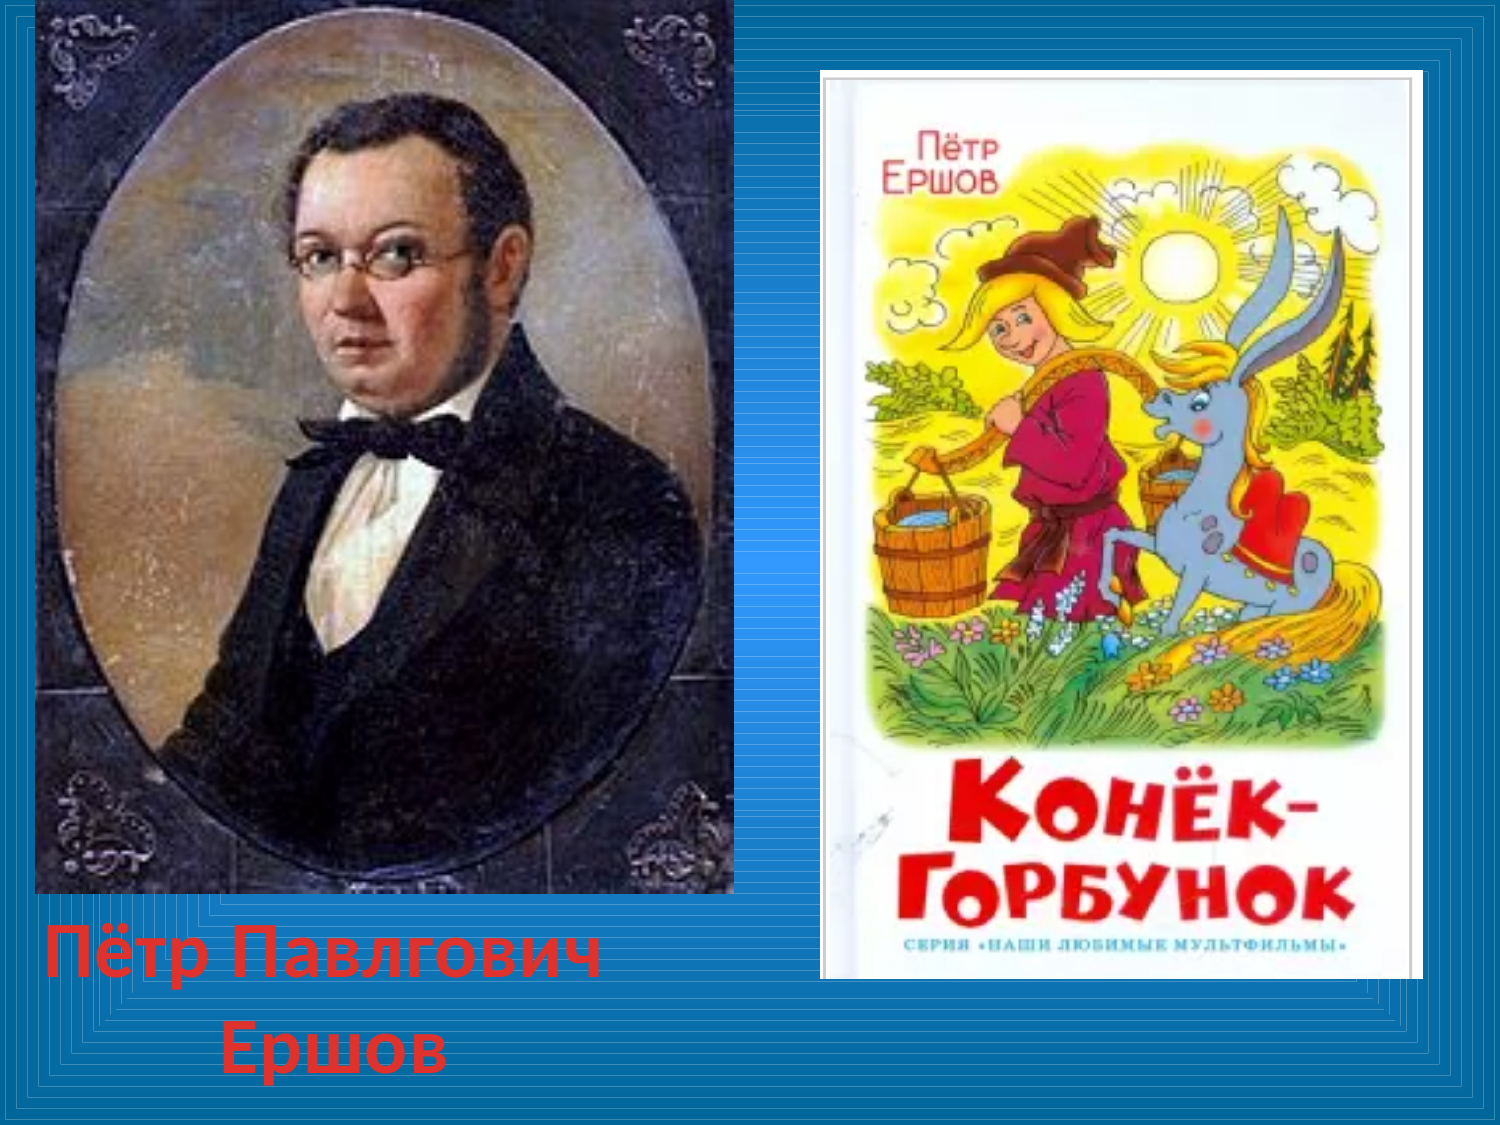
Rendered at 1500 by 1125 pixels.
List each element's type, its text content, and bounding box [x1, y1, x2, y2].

picture [36, 0, 735, 894]
picture [820, 70, 1423, 980]
title Пётр Павлгович Ершов [0, 890, 668, 1099]
